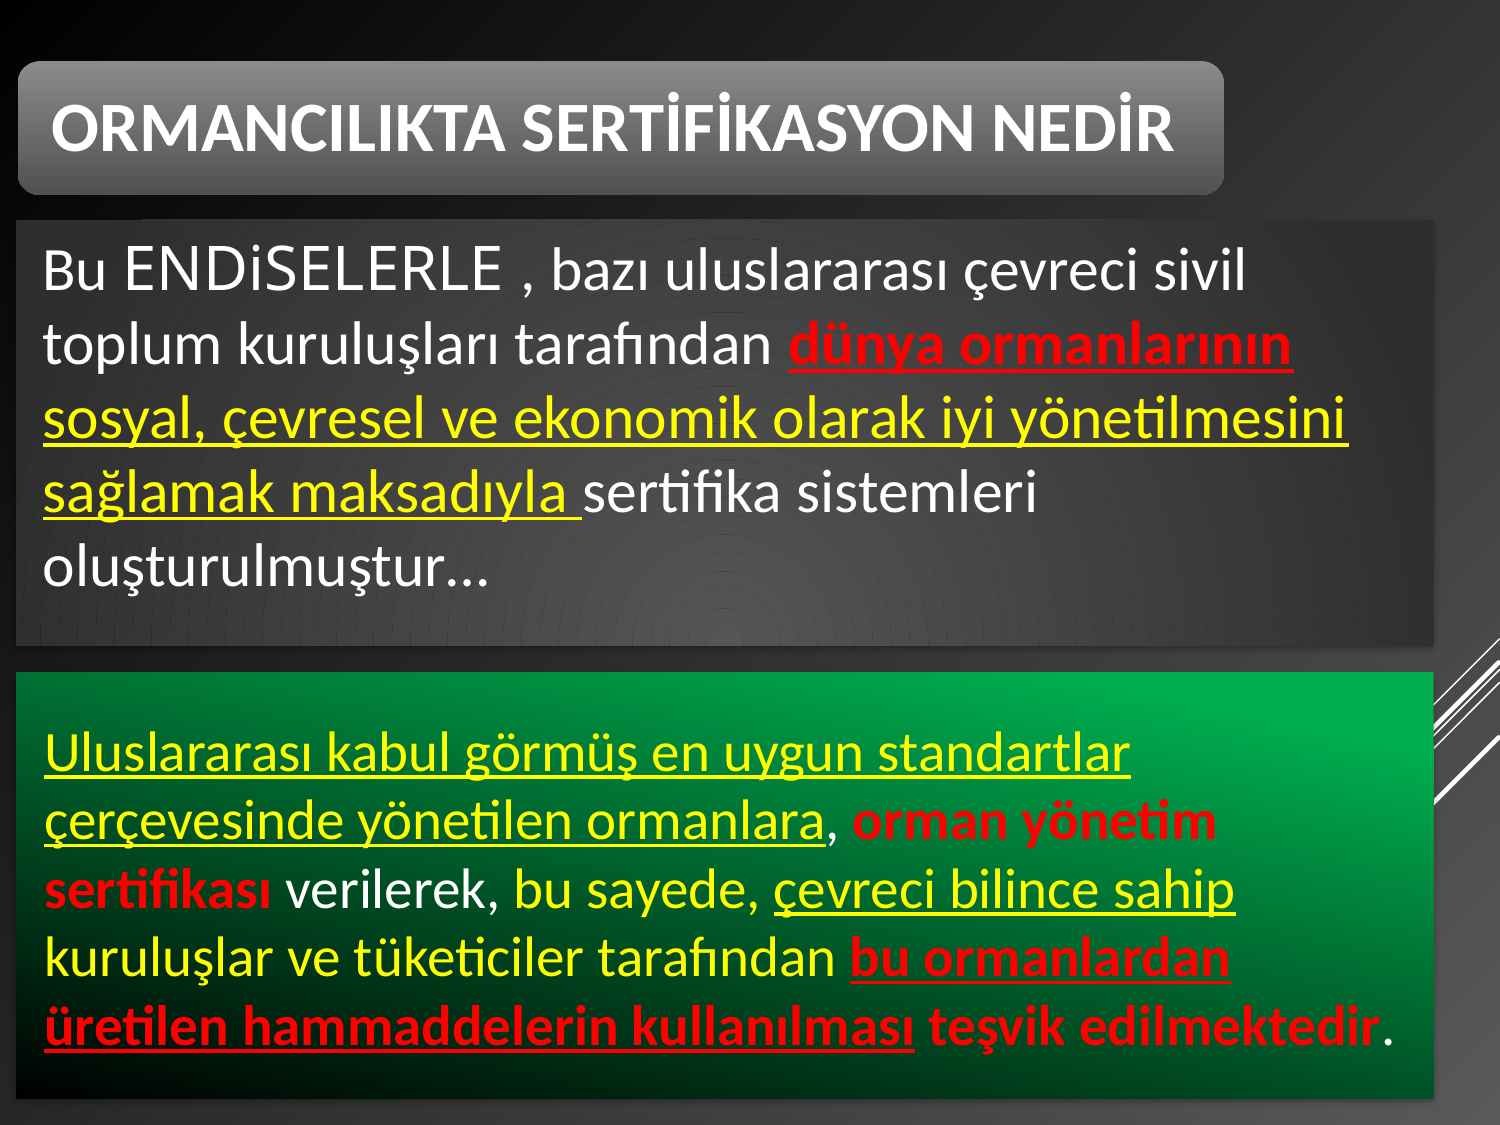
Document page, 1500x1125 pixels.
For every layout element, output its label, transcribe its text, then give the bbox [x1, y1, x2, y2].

list Bu ENDiSELERLE , bazı uluslararası çevreci sivil toplum kuruluşları tarafından dünya ormanlarının sosyal, çevresel ve ekonomik olarak iyi yönetilmesini sağlamak maksadıyla sertifika sistemleri oluşturulmuştur… [15, 219, 1434, 646]
text_box Uluslararası kabul görmüş en uygun standartlar çerçevesinde yönetilen ormanlara, orman yönetim sertifikası verilerek, bu sayede, çevreci bilince sahip kuruluşlar ve tüketiciler tarafından bu ormanlardan üretilen hammaddelerin kullanılması teşvik edilmektedir. [15, 672, 1434, 1099]
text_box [17, 54, 1225, 197]
